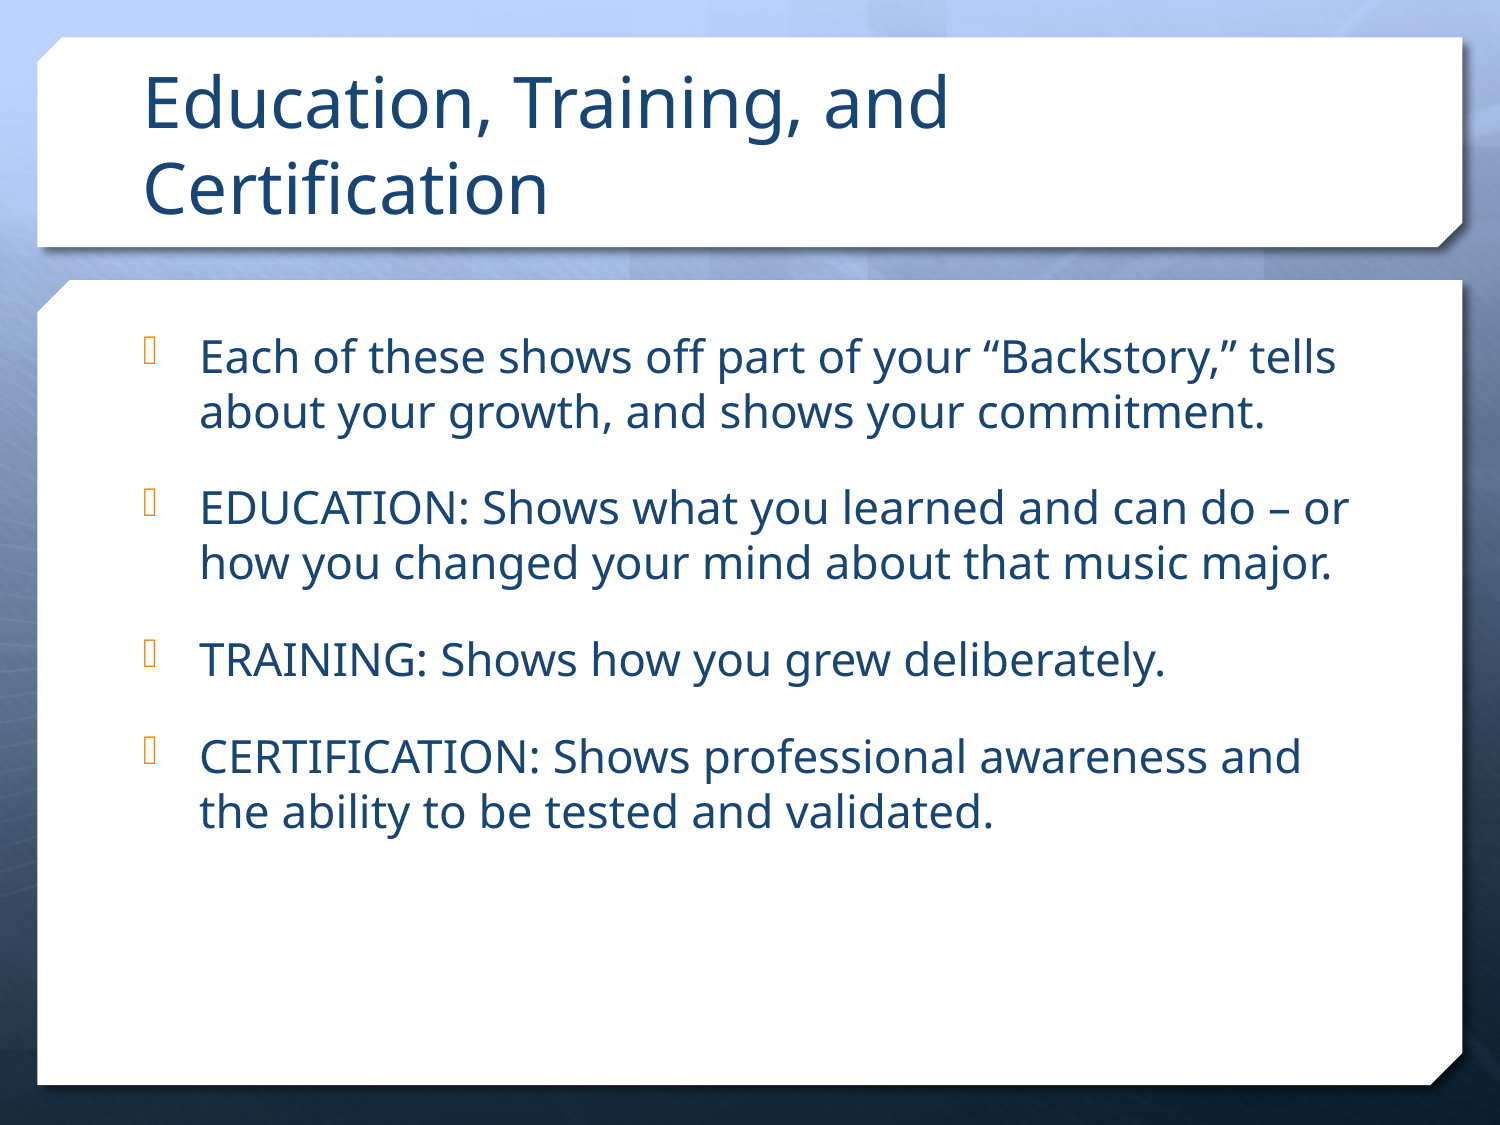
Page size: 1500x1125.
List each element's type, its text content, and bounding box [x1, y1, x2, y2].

title Education, Training, and Certification [127, 48, 1372, 236]
list Each of these shows off part of your “Backstory,” tells about your growth, and shows your commitment. EDUCATION: Shows what you learned and can do – or how you changed your mind about that music major. TRAINING: Shows how you grew deliberately. CERTIFICATION: Shows professional awareness and the ability to be tested and validated. [127, 319, 1372, 978]
